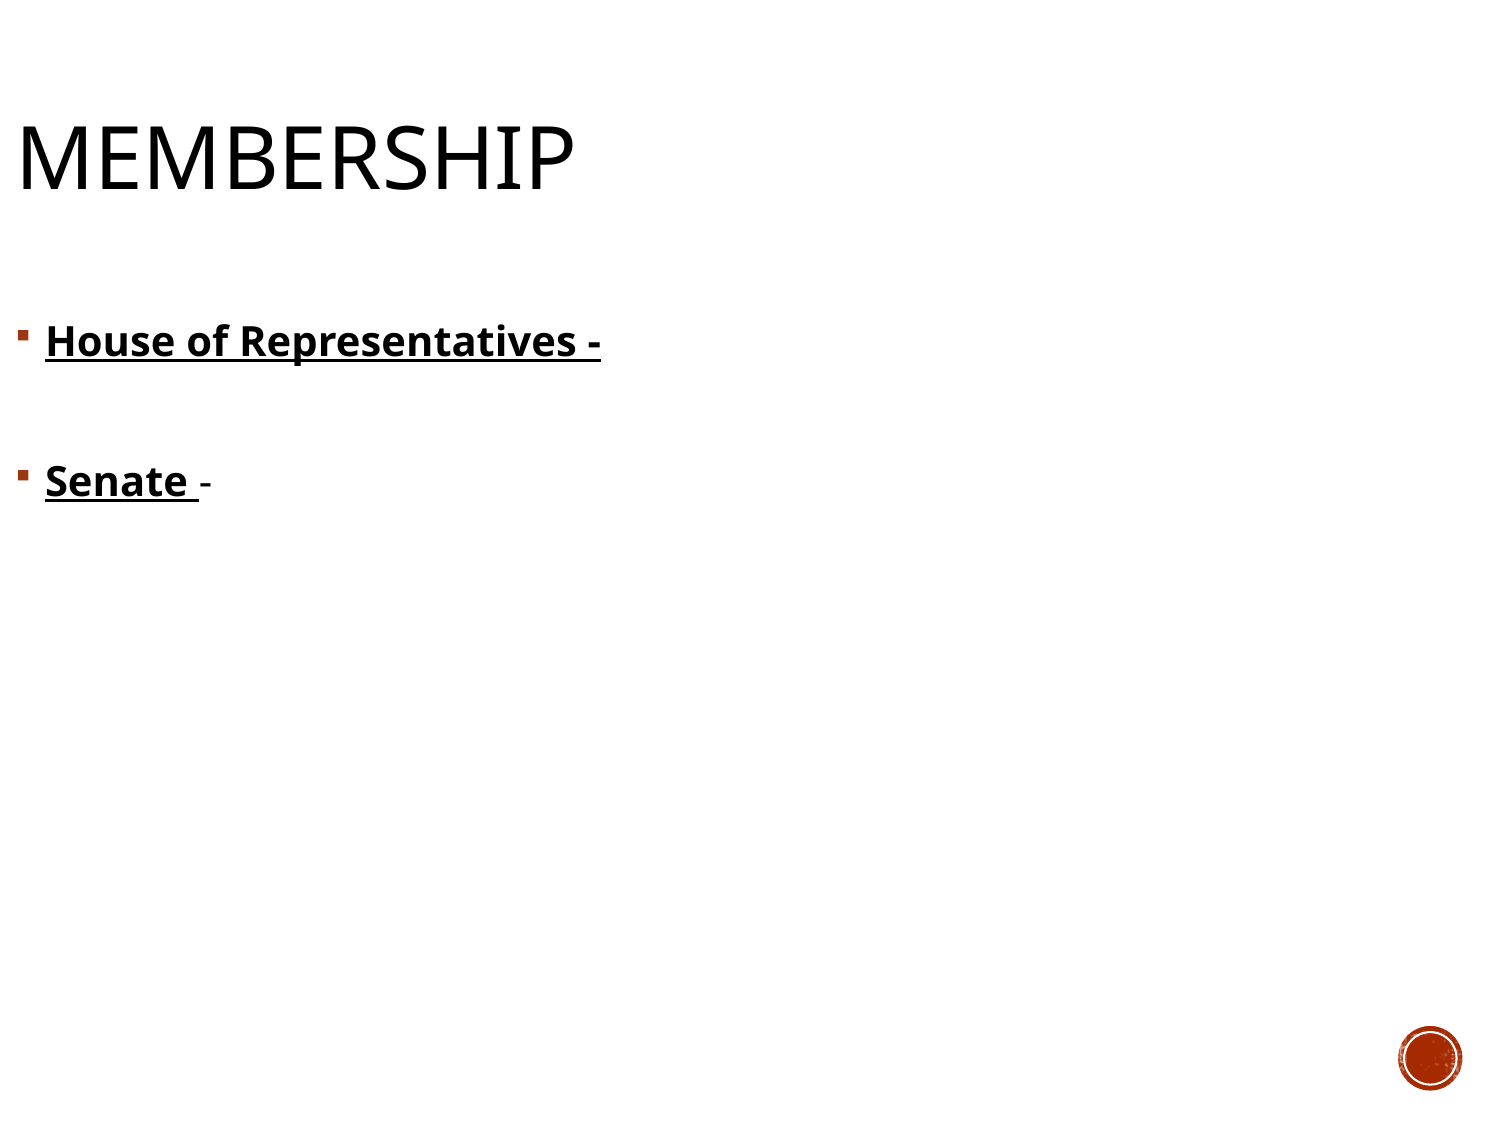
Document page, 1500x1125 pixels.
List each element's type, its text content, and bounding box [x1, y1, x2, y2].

list House of Representatives - Senate - [0, 312, 1350, 988]
title Membership [0, 47, 1350, 275]
